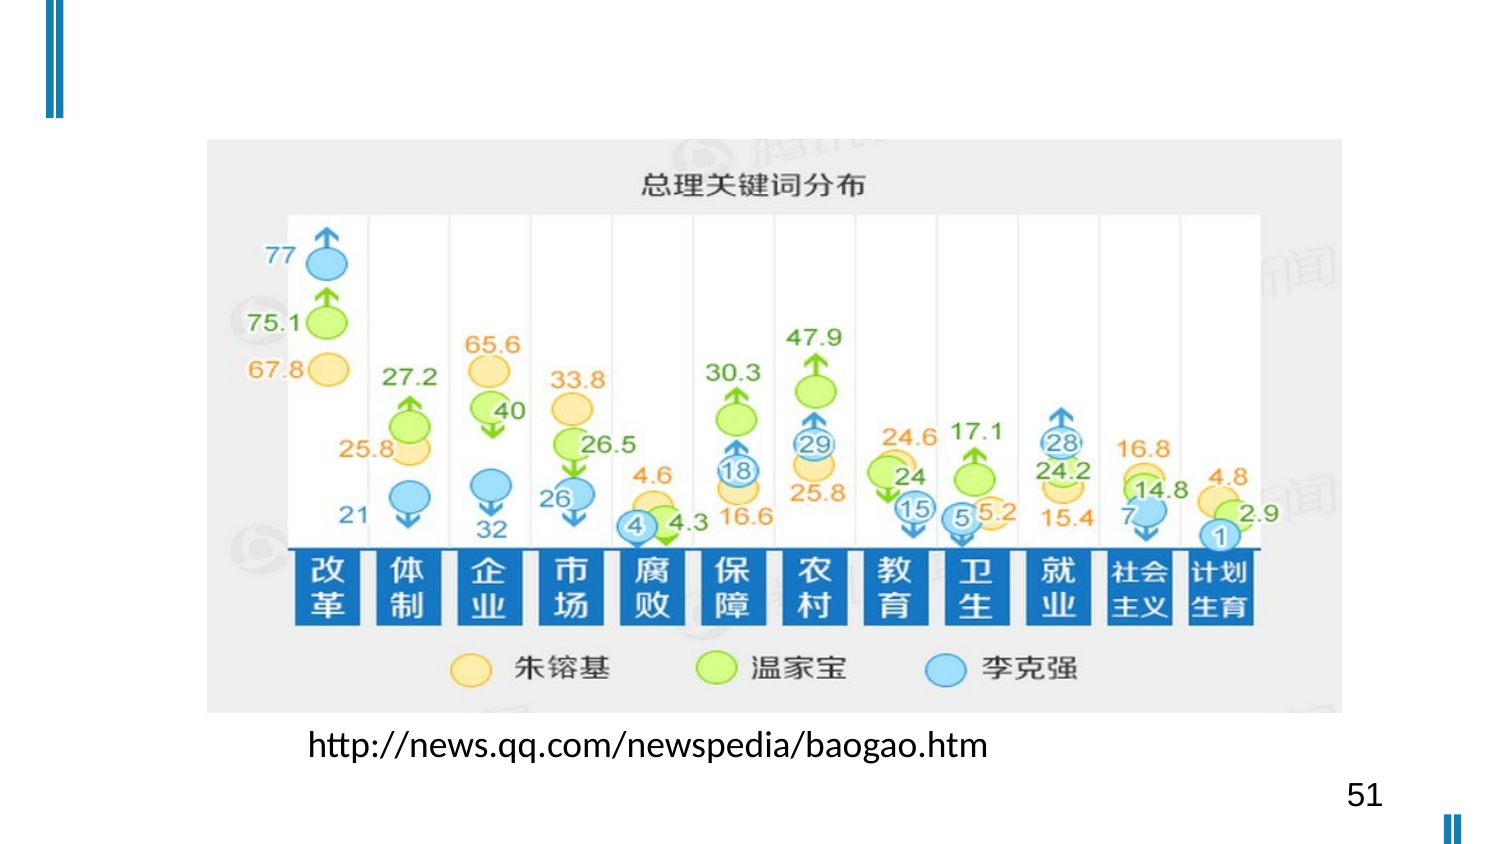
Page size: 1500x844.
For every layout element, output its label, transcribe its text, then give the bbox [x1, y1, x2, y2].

slide_number 51 [1346, 773, 1500, 830]
text_box http://news.qq.com/newspedia/baogao.htm [300, 721, 1107, 773]
picture [207, 139, 1342, 713]
